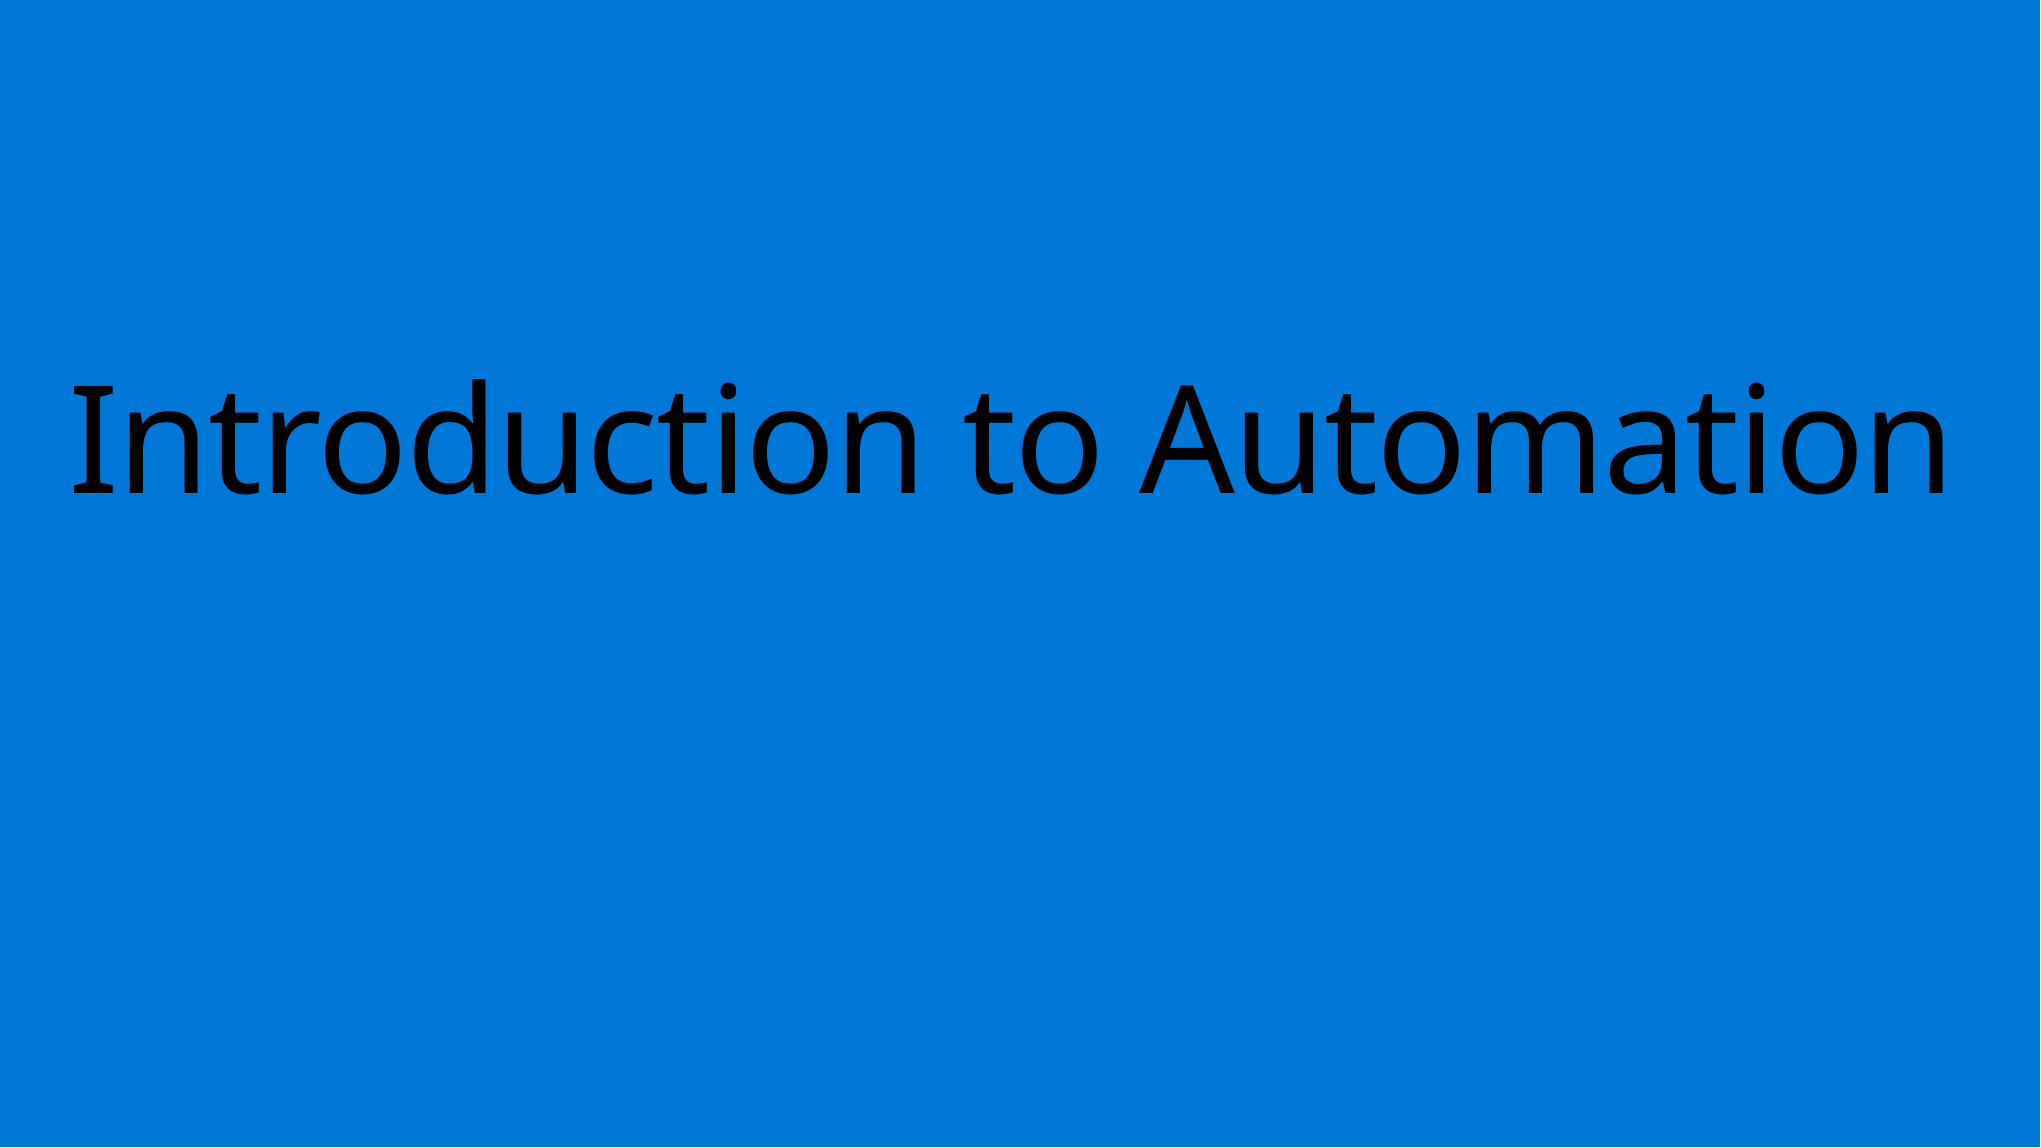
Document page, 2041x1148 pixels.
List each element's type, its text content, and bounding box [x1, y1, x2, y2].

title Introduction to Automation [45, 348, 1996, 543]
